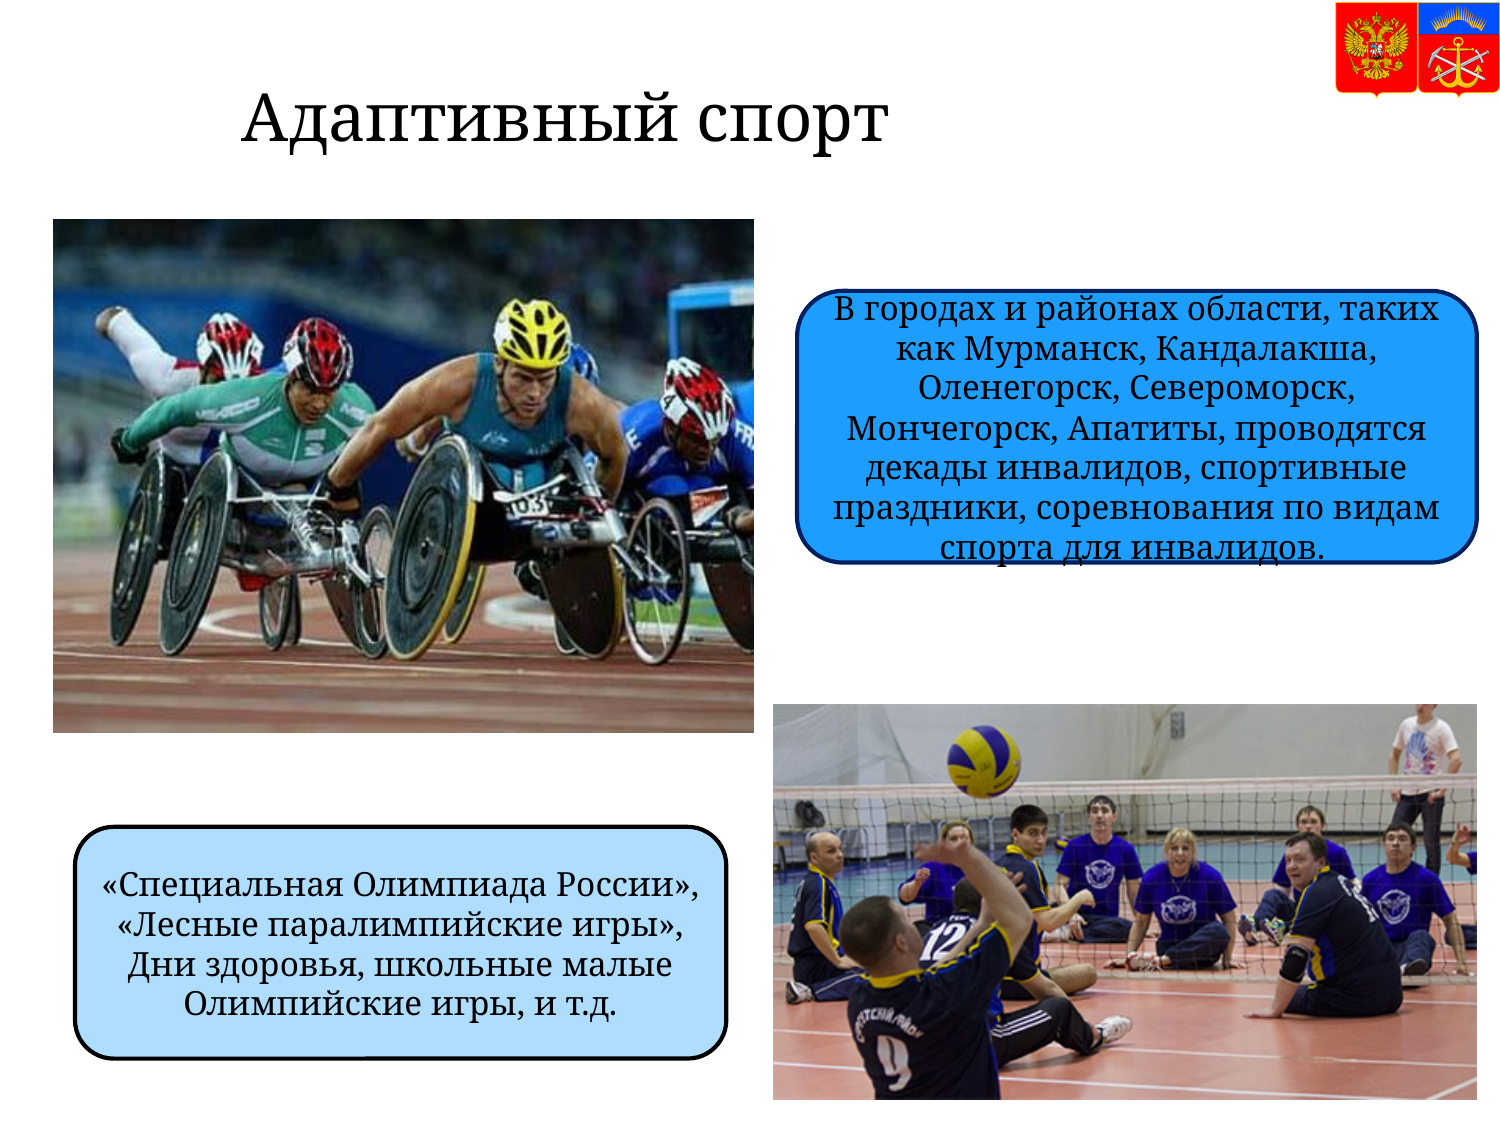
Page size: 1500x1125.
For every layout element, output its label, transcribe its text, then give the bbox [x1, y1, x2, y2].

text_box «Специальная Олимпиада России», «Лесные паралимпийские игры», Дни здоровья, школьные малые Олимпийские игры, и т.д. [72, 824, 729, 1061]
picture [773, 703, 1477, 1100]
text_box В городах и районах области, таких как Мурманск, Кандалакша, Оленегорск, Североморск, Мончегорск, Апатиты, проводятся декады инвалидов, спортивные праздники, соревнования по видам спорта для инвалидов. [794, 288, 1479, 565]
picture [1335, 2, 1500, 99]
title Адаптивный спорт [75, 45, 1058, 185]
picture [52, 219, 754, 733]
